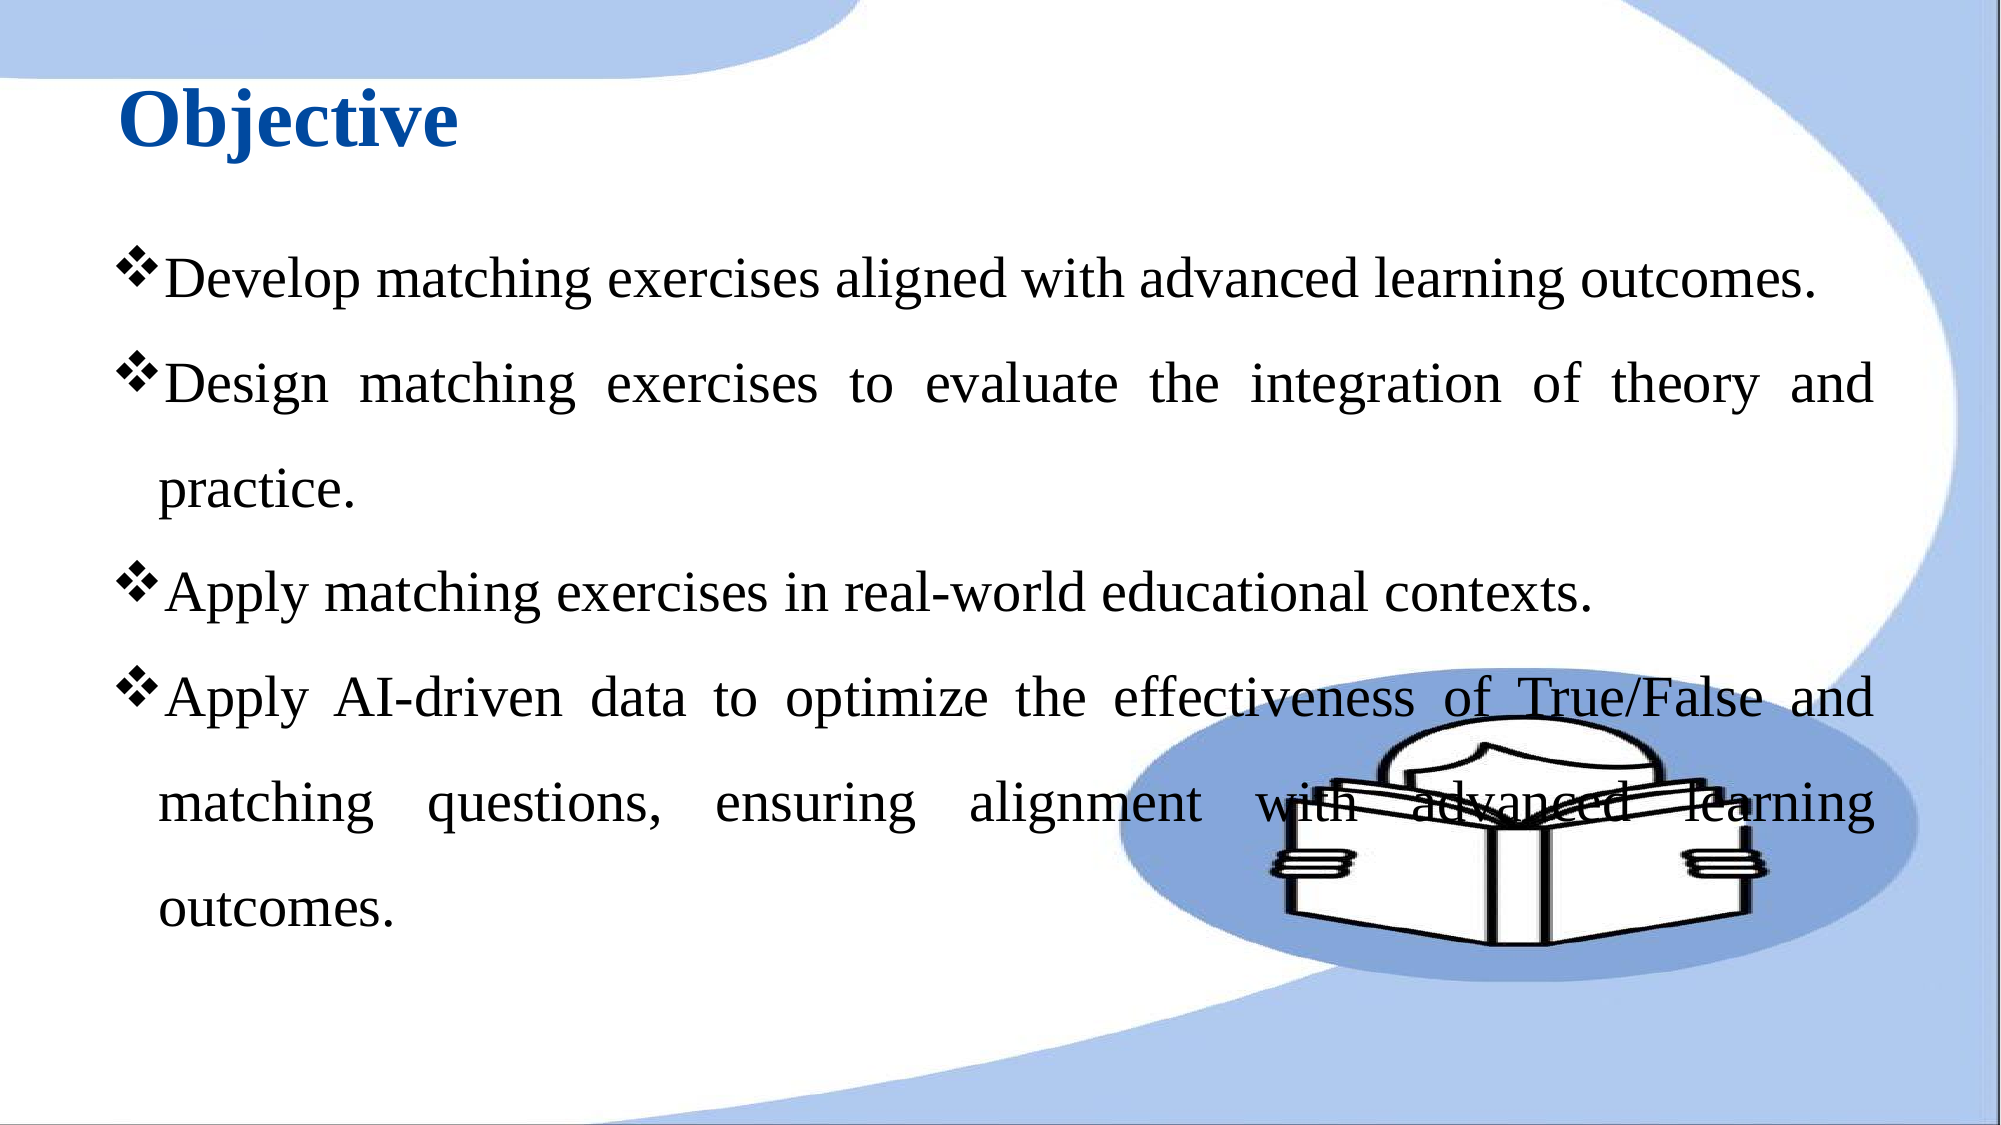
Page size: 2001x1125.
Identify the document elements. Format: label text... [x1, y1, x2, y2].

title Objective [102, 54, 1898, 173]
list Develop matching exercises aligned with advanced learning outcomes. Design matching exercises to evaluate the integration of theory and practice. Apply matching exercises in real-world educational contexts. Apply AI-driven data to optimize the effectiveness of True/False and matching questions, ensuring alignment with advanced learning outcomes. [96, 196, 1892, 968]
picture [0, 0, 2001, 1125]
